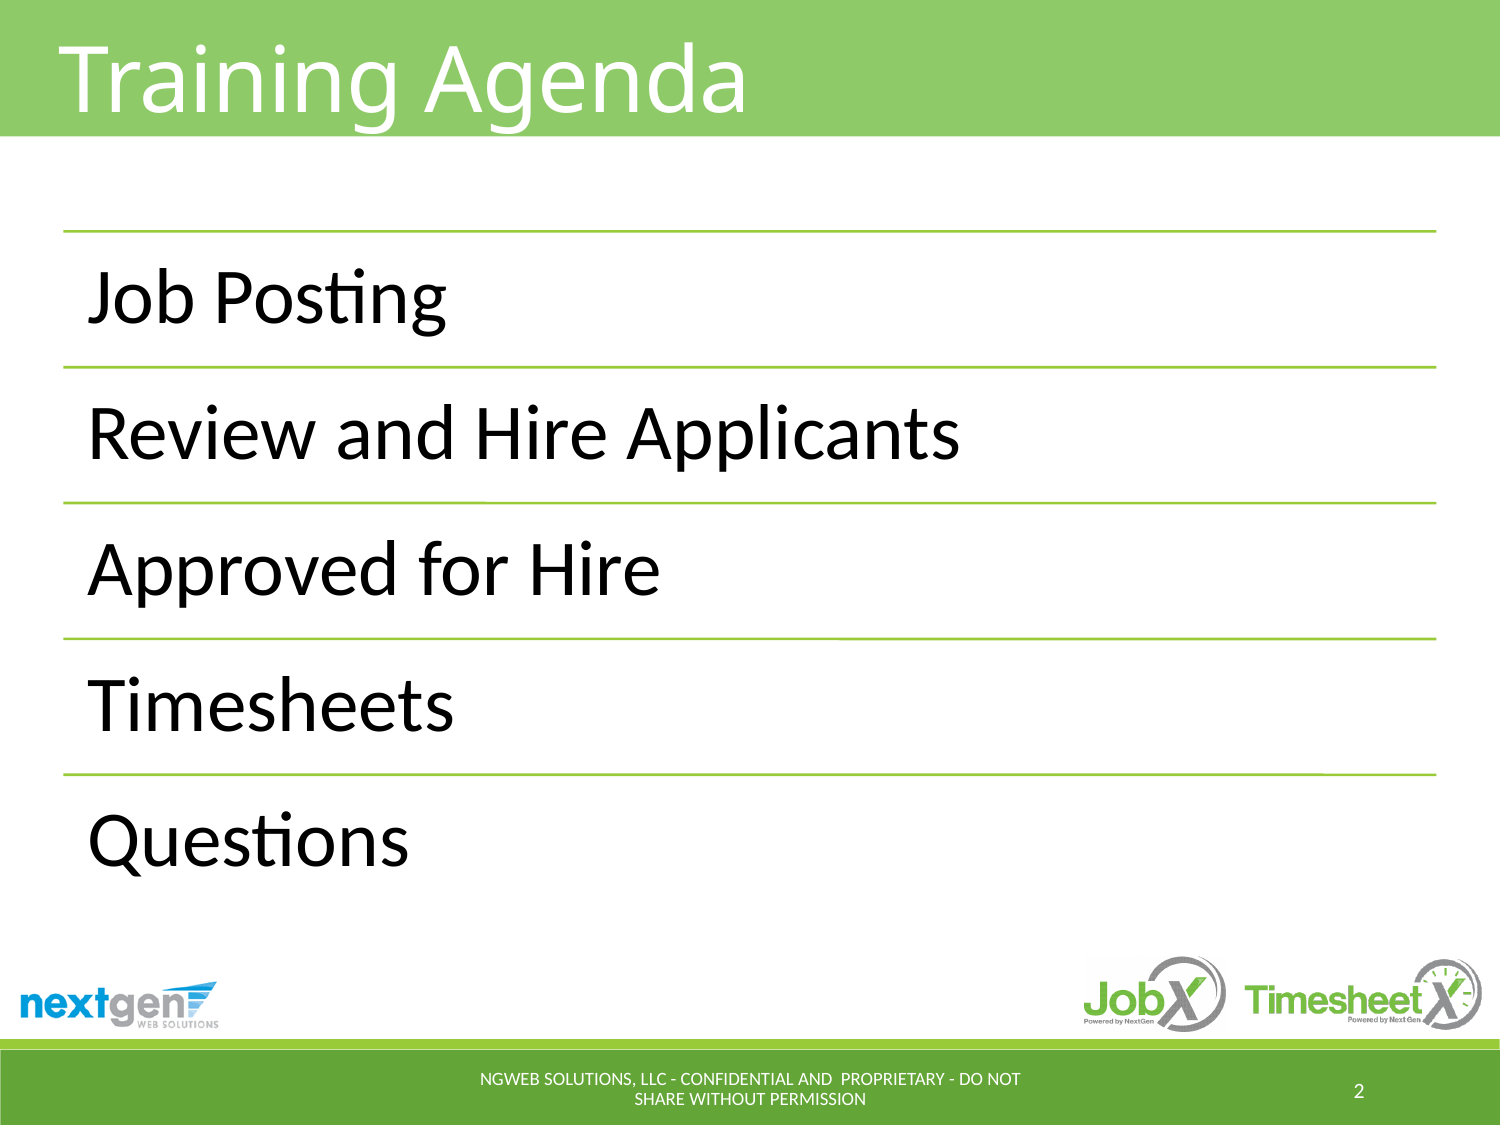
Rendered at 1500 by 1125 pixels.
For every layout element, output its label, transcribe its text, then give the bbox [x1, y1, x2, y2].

picture [1242, 956, 1485, 1032]
footer NGWeb Solutions, LLC - Confidential and Proprietary - Do not share without permission [453, 1059, 1047, 1120]
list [62, 230, 1437, 912]
picture [15, 976, 223, 1032]
picture [1084, 956, 1226, 1032]
title Training Agenda [43, 5, 1373, 139]
slide_number 2 [1218, 1059, 1380, 1120]
